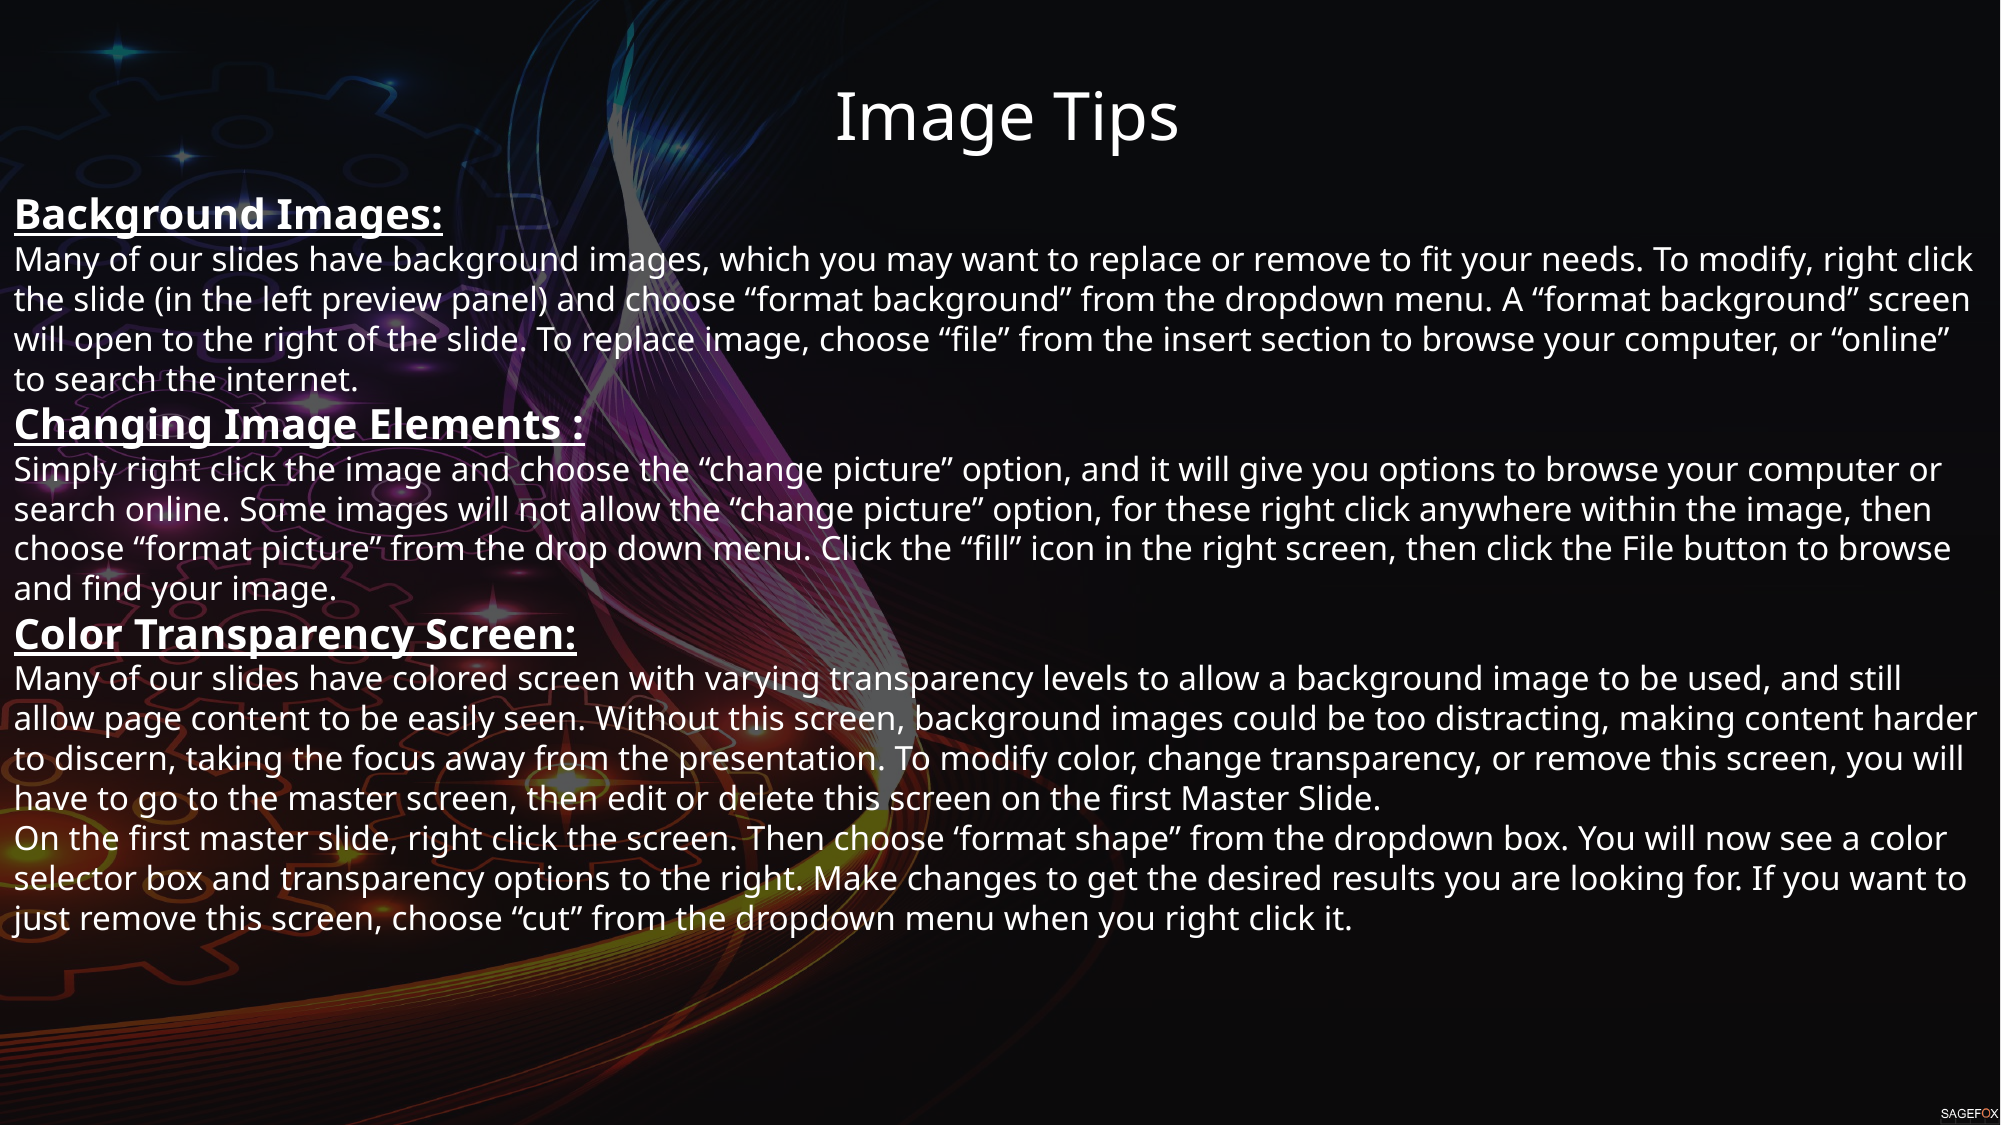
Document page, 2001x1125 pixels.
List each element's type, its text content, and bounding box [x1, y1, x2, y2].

title Image Tips [597, 59, 1420, 177]
text_box Background Images: Many of our slides have background images, which you may want to replace or remove to fit your needs. To modify, right click the slide (in the left preview panel) and choose “format background” from the dropdown menu. A “format background” screen will open to the right of the slide. To replace image, choose “file” from the insert section to browse your computer, or “online” to search the internet. Changing Image Elements : Simply right click the image and choose the “change picture” option, and it will give you options to browse your computer or search online. Some images will not allow the “change picture” option, for these right click anywhere within the image, then choose “format picture” from the drop down menu. Click the “fill” icon in the right screen, then click the File button to browse and find your image. Color Transparency Screen: Many of our slides have colored screen with varying transparency levels to allow a background image to be used, and still allow page content to be easily seen. Without this screen, background images could be too distracting, making content harder to discern, taking the focus away from the presentation. To modify color, change transparency, or remove this screen, you will have to go to the master screen, then edit or delete this screen on the first Master Slide. On the first master slide, right click the screen. Then choose ‘format shape” from the dropdown box. You will now see a color selector box and transparency options to the right. Make changes to get the desired results you are looking for. If you want to just remove this screen, choose “cut” from the dropdown menu when you right click it. [0, 0, 2000, 1125]
